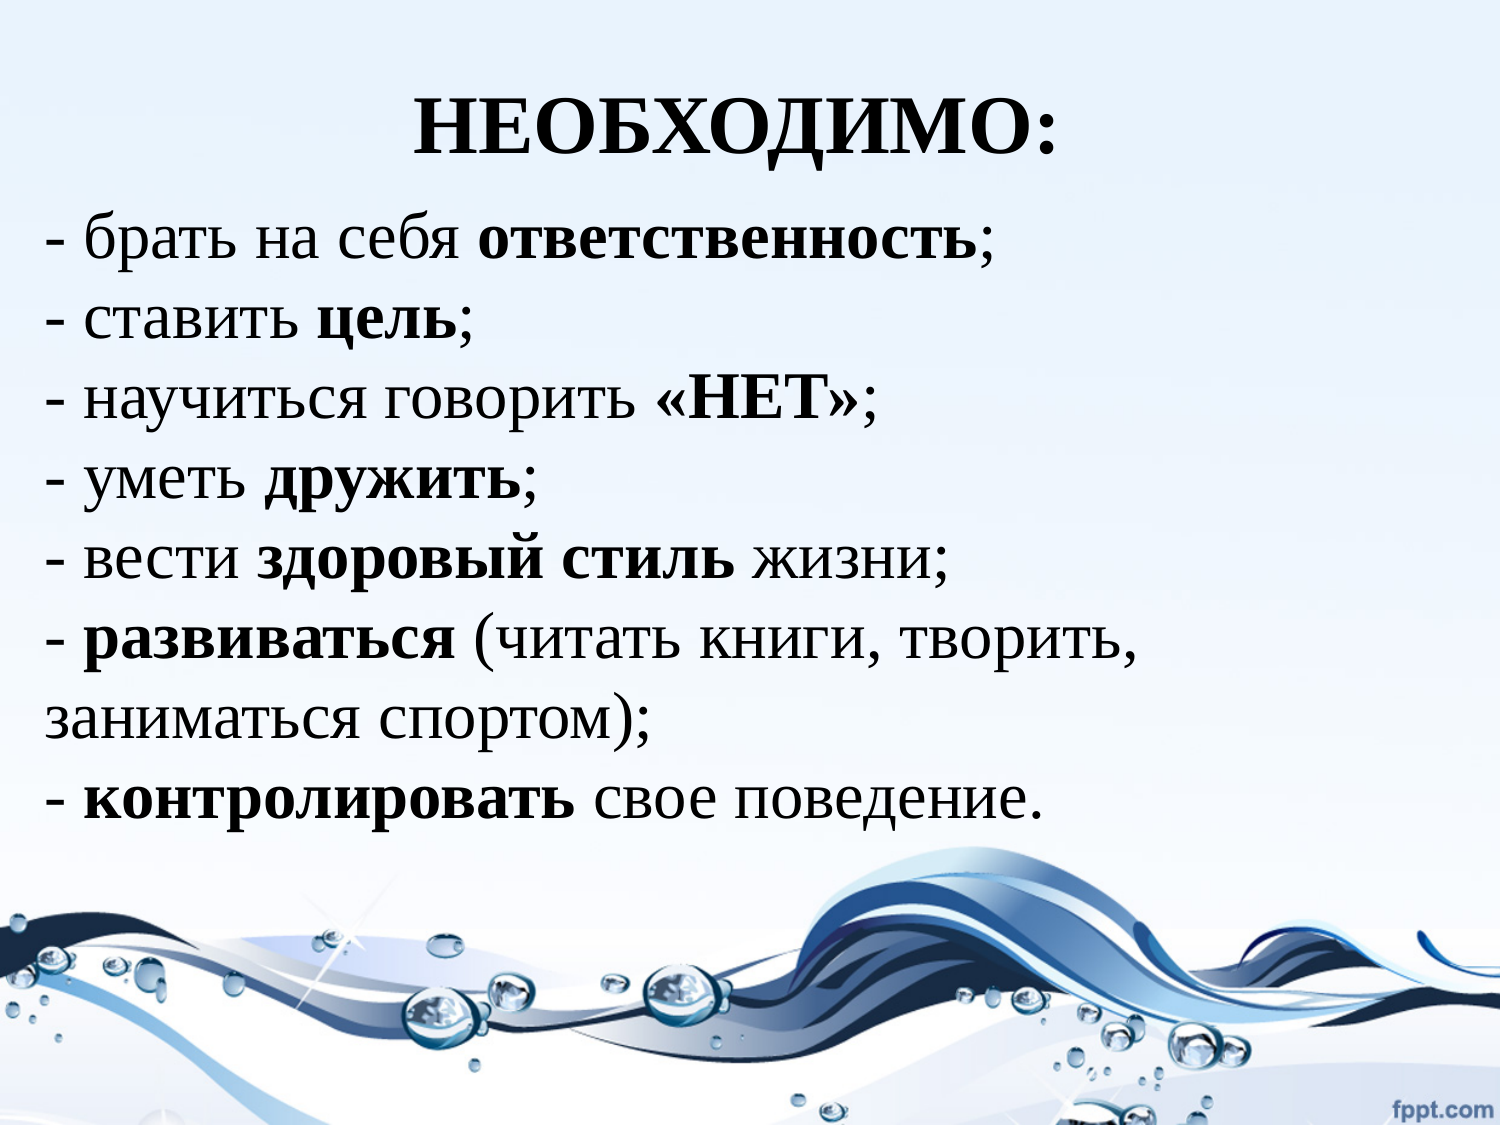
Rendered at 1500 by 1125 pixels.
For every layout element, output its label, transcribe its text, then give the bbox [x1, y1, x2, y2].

list - брать на себя ответственность; - ставить цель; - научиться говорить «НЕТ»; - уметь дружить; - вести здоровый стиль жизни; - развиваться (читать книги, творить, заниматься спортом); - контролировать свое поведение. [29, 184, 1459, 858]
picture [0, 0, 1500, 1125]
title НЕОБХОДИМО: [74, 44, 1400, 184]
